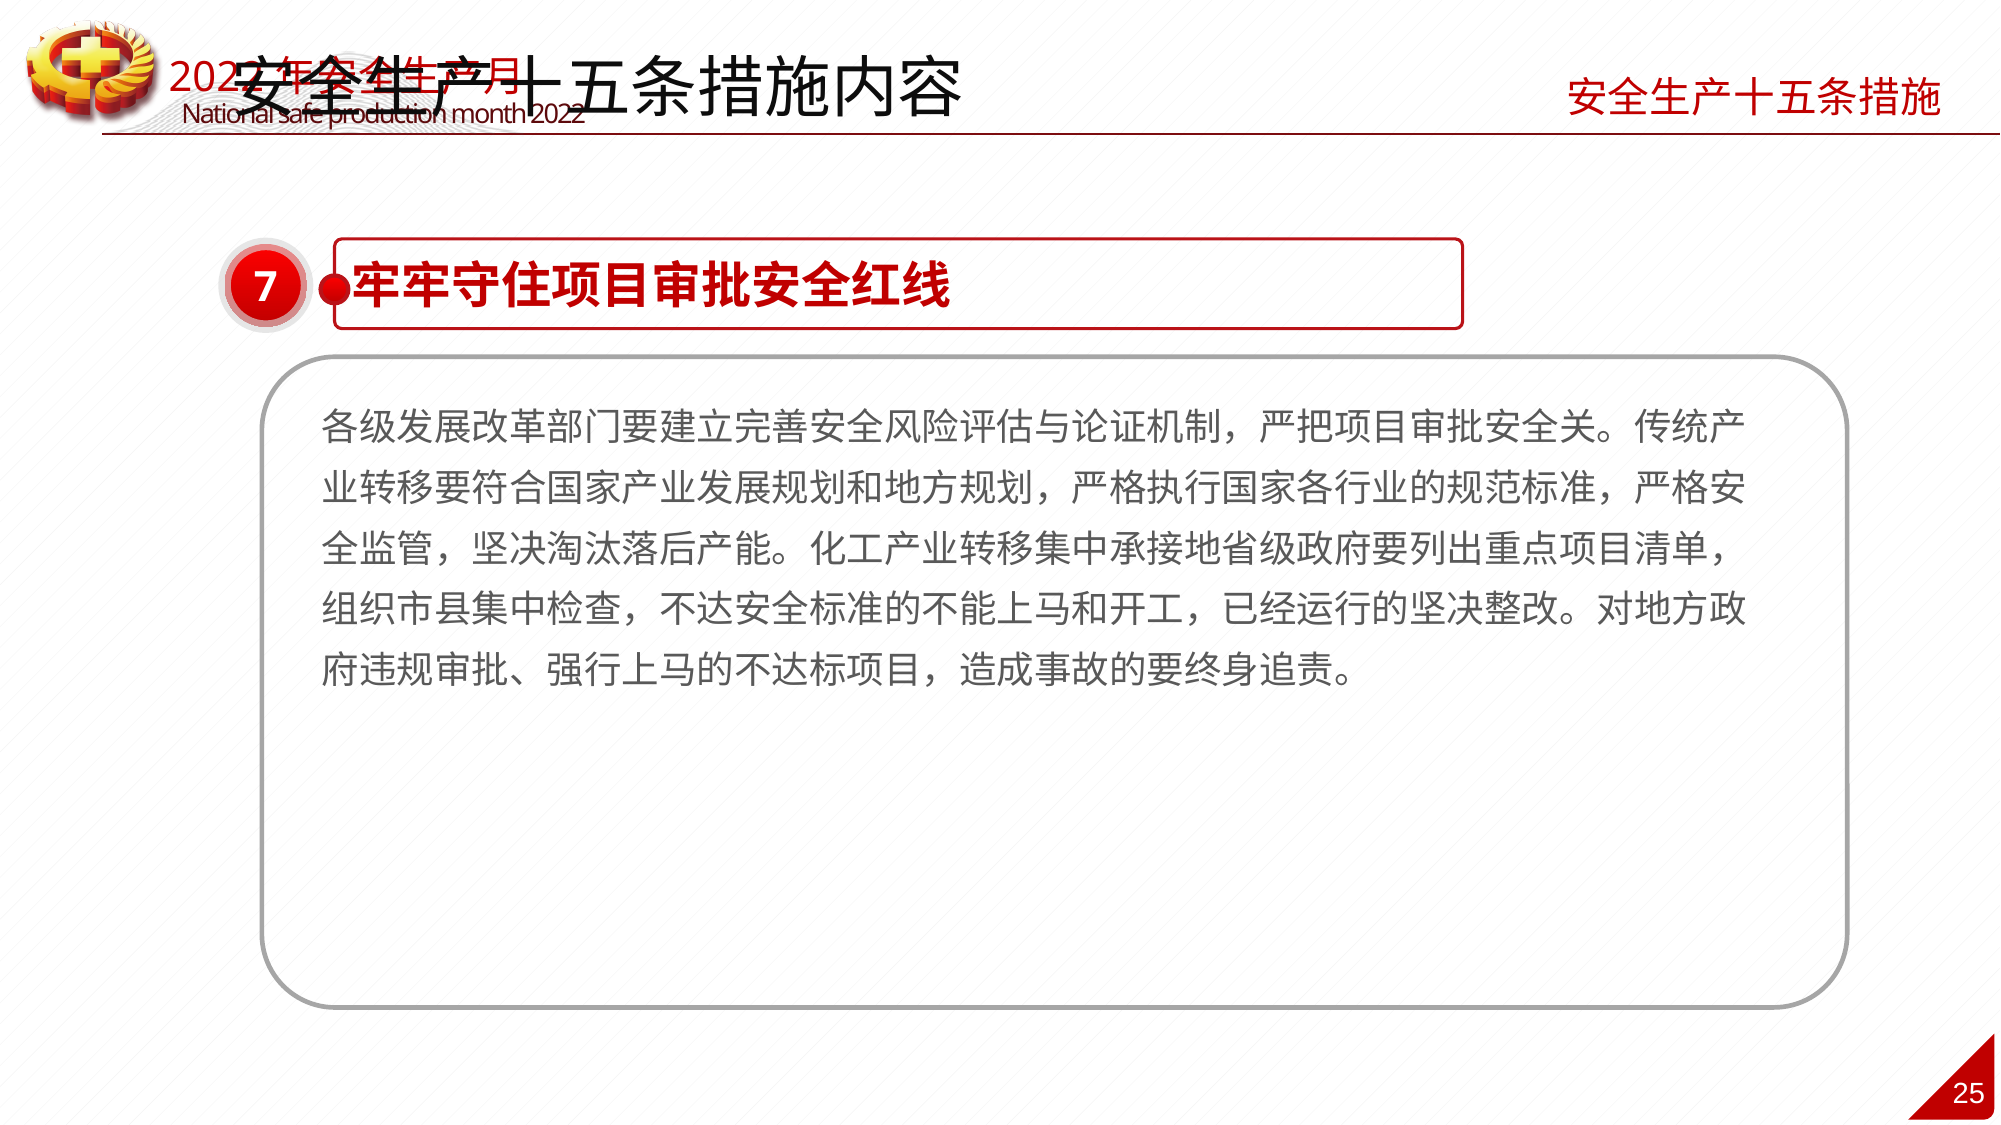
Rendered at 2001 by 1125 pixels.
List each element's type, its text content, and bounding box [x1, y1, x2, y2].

text_box 安全生产十五条措施内容 [184, 37, 1083, 133]
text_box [320, 238, 1463, 329]
text_box 7 [224, 243, 308, 327]
text_box [261, 356, 1848, 1008]
picture [16, 15, 165, 130]
text_box 2 [36, 0, 569, 156]
